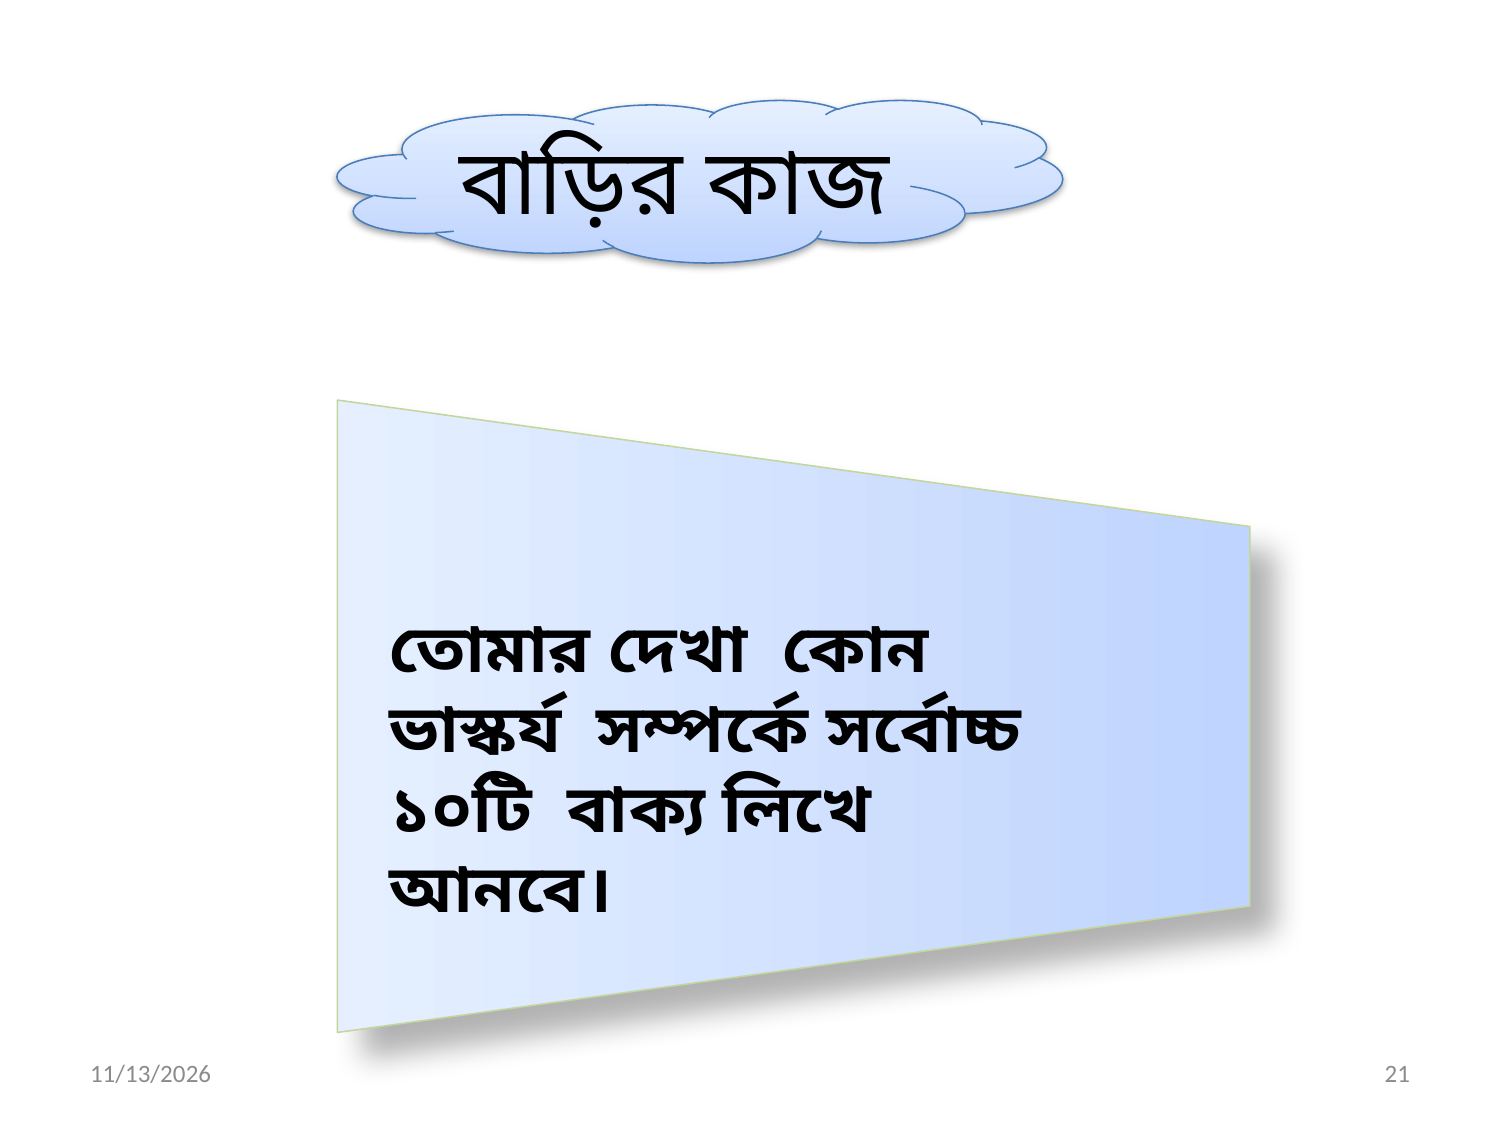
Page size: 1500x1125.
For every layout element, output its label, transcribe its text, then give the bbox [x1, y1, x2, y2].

text_box বাড়ির কাজ [336, 99, 1064, 264]
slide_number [75, 1042, 425, 1103]
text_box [337, 399, 1251, 1033]
slide_number 21 [1074, 1042, 1425, 1103]
